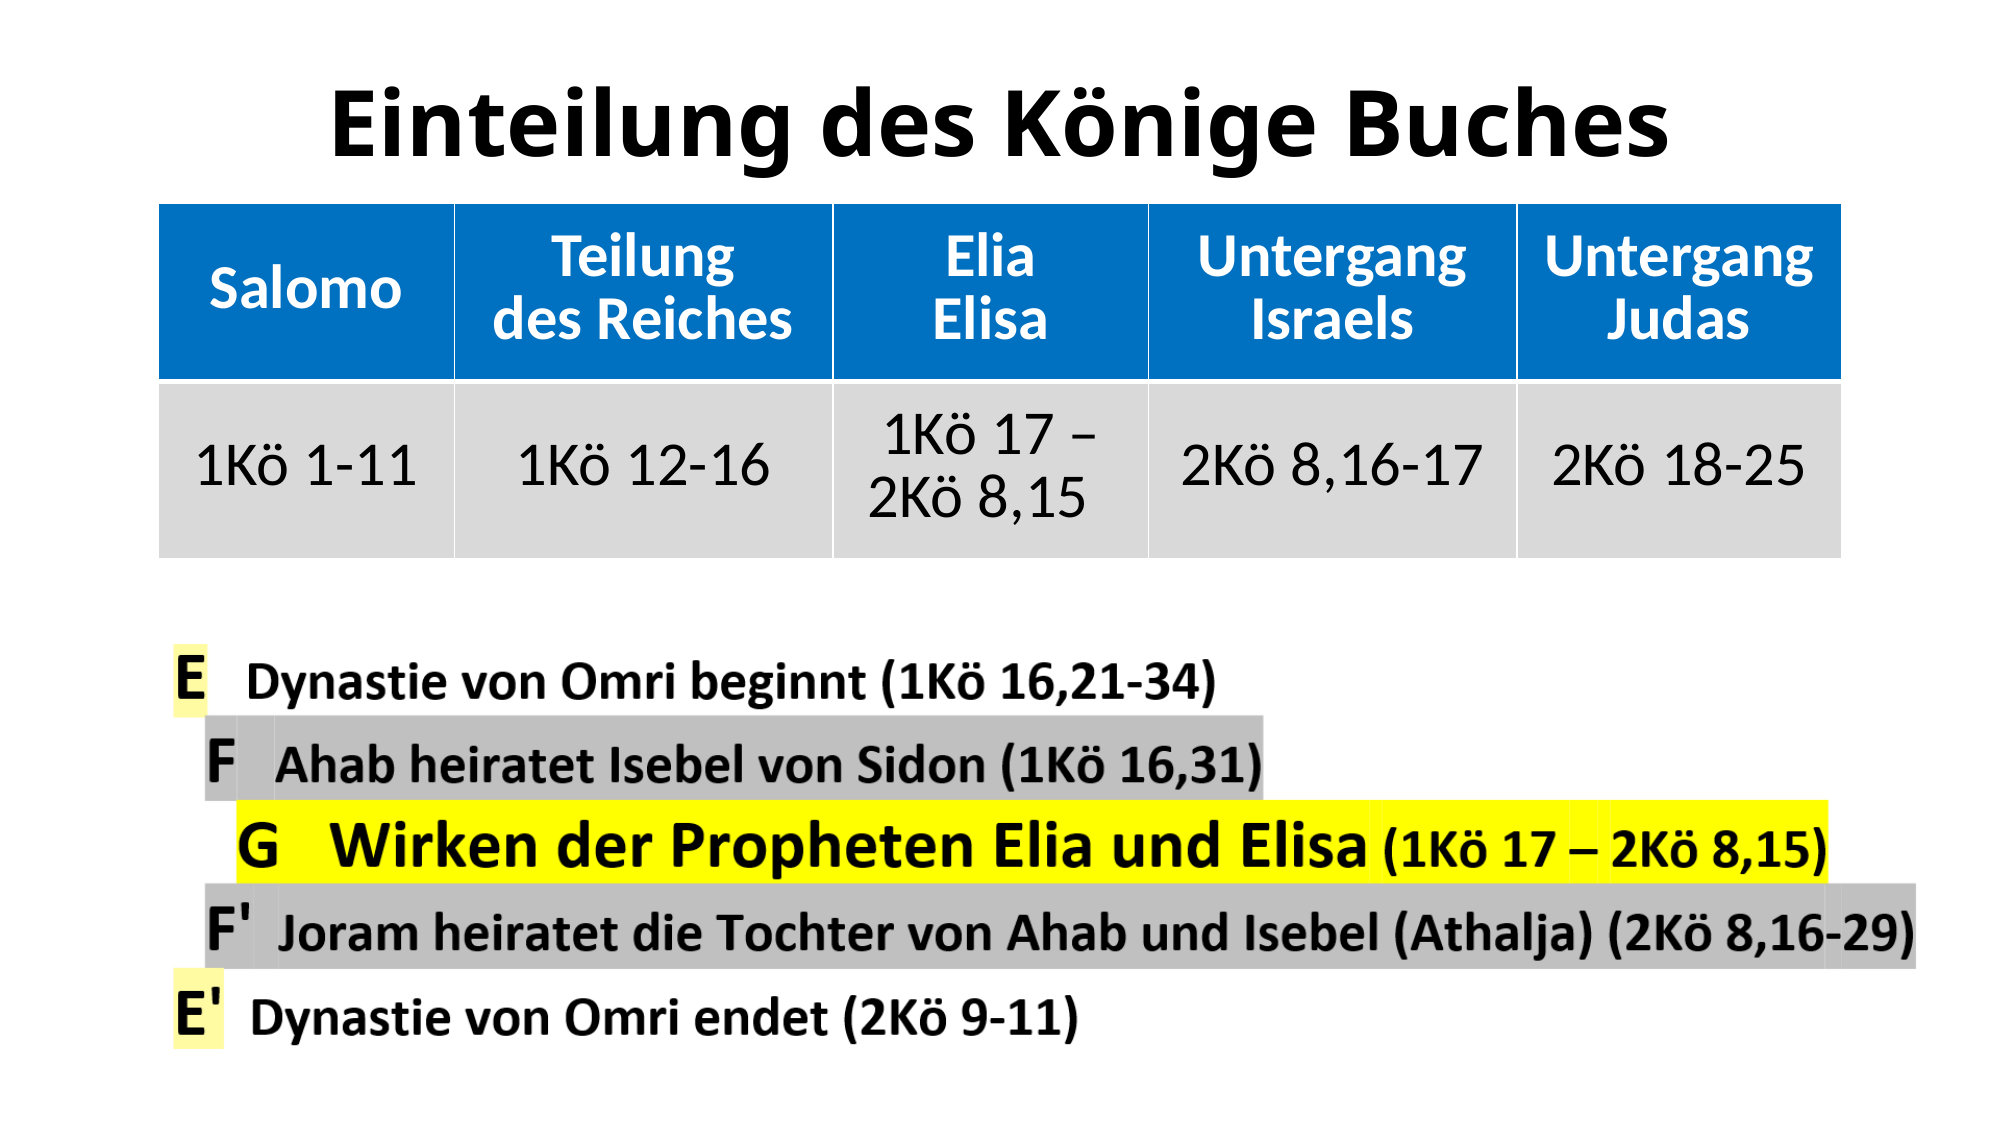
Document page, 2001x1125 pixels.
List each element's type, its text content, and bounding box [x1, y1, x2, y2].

table_header Untergang Israels [1149, 204, 1516, 379]
table_cell 1Kö 17 – 2Kö 8,15 [834, 384, 1148, 558]
title Einteilung des Könige Buches [137, 59, 1863, 194]
table_cell 2Kö 18-25 [1518, 384, 1841, 558]
table_cell 1Kö 12-16 [455, 384, 832, 558]
table_header Teilung des Reiches [455, 204, 832, 379]
table_header Untergang Judas [1518, 204, 1841, 379]
picture [0, 644, 1939, 1049]
table_cell 1Kö 1-11 [159, 384, 454, 558]
table_header Salomo [159, 204, 454, 379]
table_header Elia Elisa [834, 204, 1148, 379]
table_cell 2Kö 8,16-17 [1149, 384, 1516, 558]
